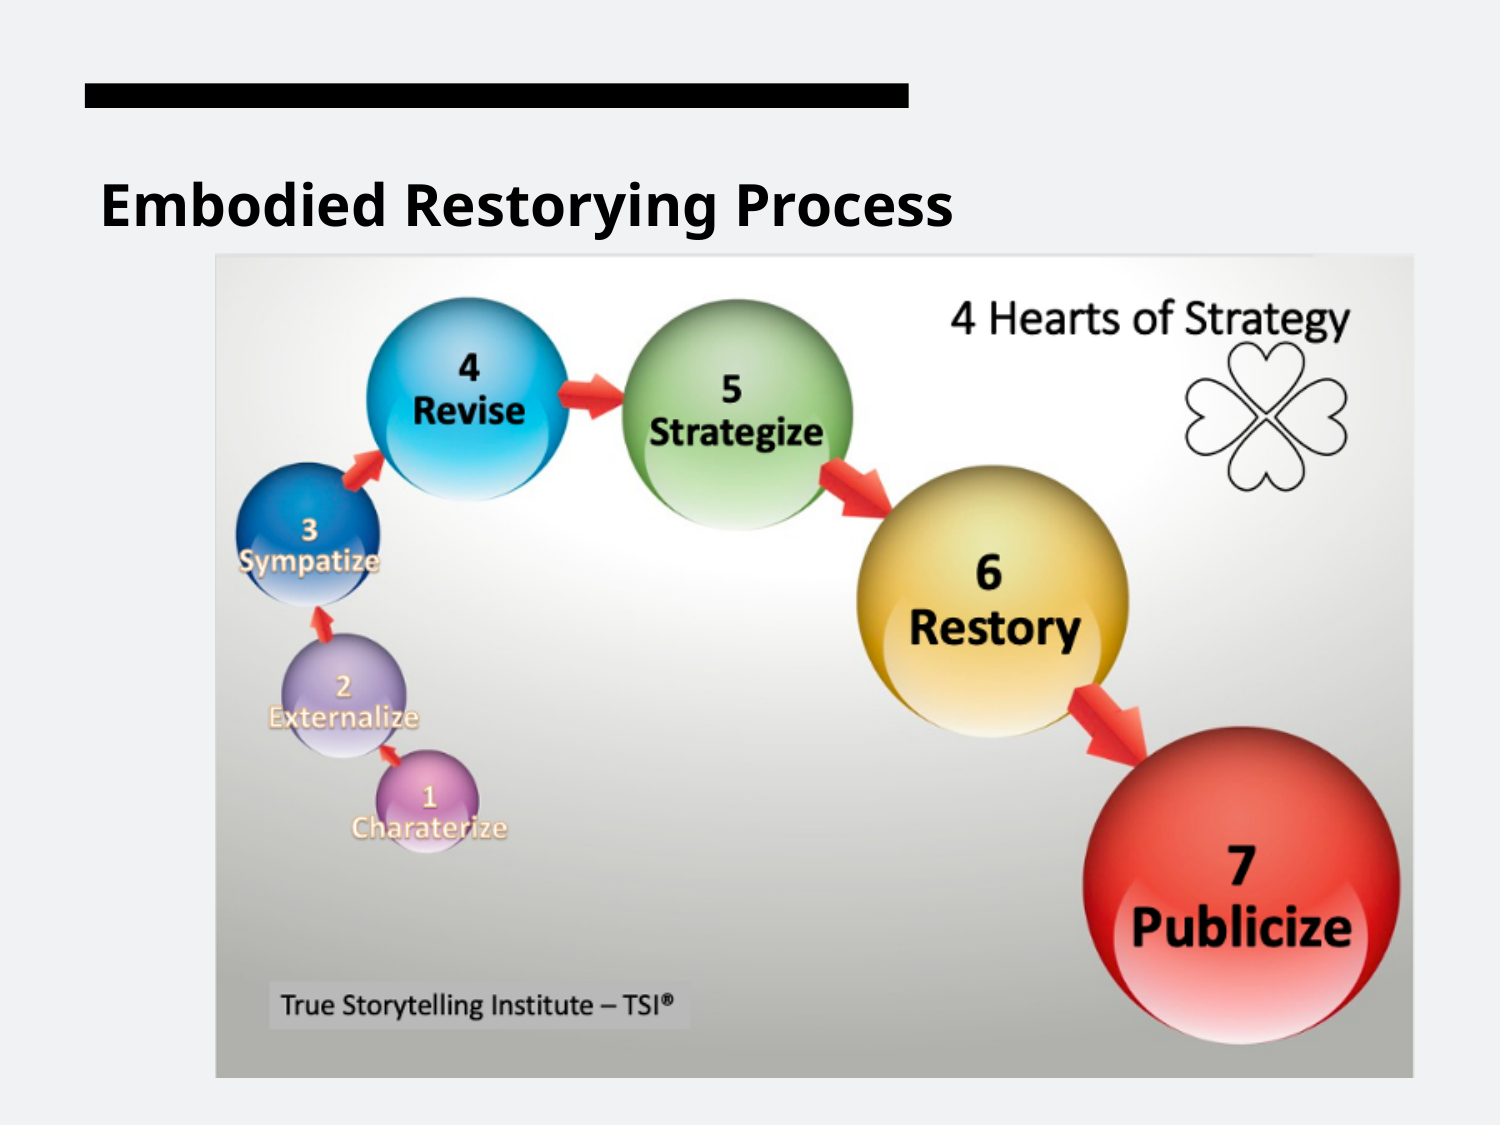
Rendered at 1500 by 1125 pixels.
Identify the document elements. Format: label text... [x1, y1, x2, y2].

picture [215, 253, 1415, 1079]
title Embodied Restorying Process [84, 160, 983, 254]
